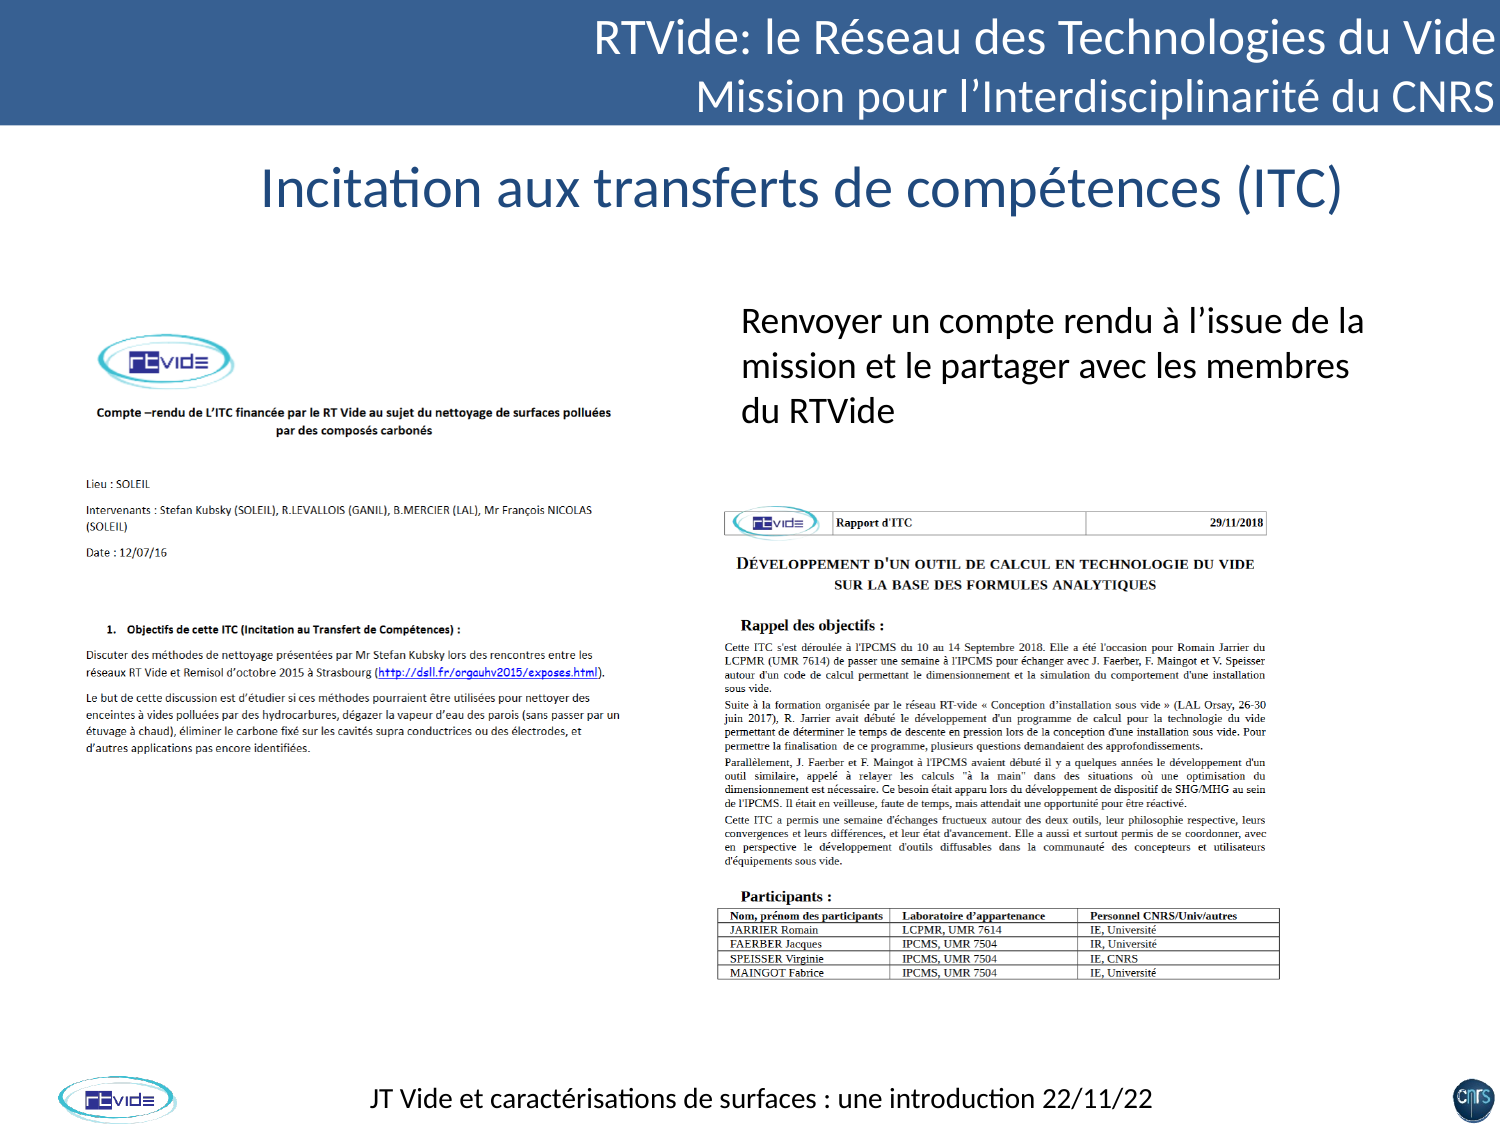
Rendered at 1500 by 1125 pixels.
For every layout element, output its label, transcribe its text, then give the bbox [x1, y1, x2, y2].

text_box Renvoyer un compte rendu à l’issue de la mission et le partager avec les membres du RTVide [726, 288, 1400, 438]
picture [58, 1076, 177, 1124]
text_box Incitation aux transferts de compétences (ITC) [0, 125, 1500, 244]
picture [52, 302, 1307, 995]
picture [1452, 1078, 1495, 1121]
text_box RTVide: le Réseau des Technologies du Vide Mission pour l’Interdisciplinarité du CNRS [0, 0, 1500, 125]
